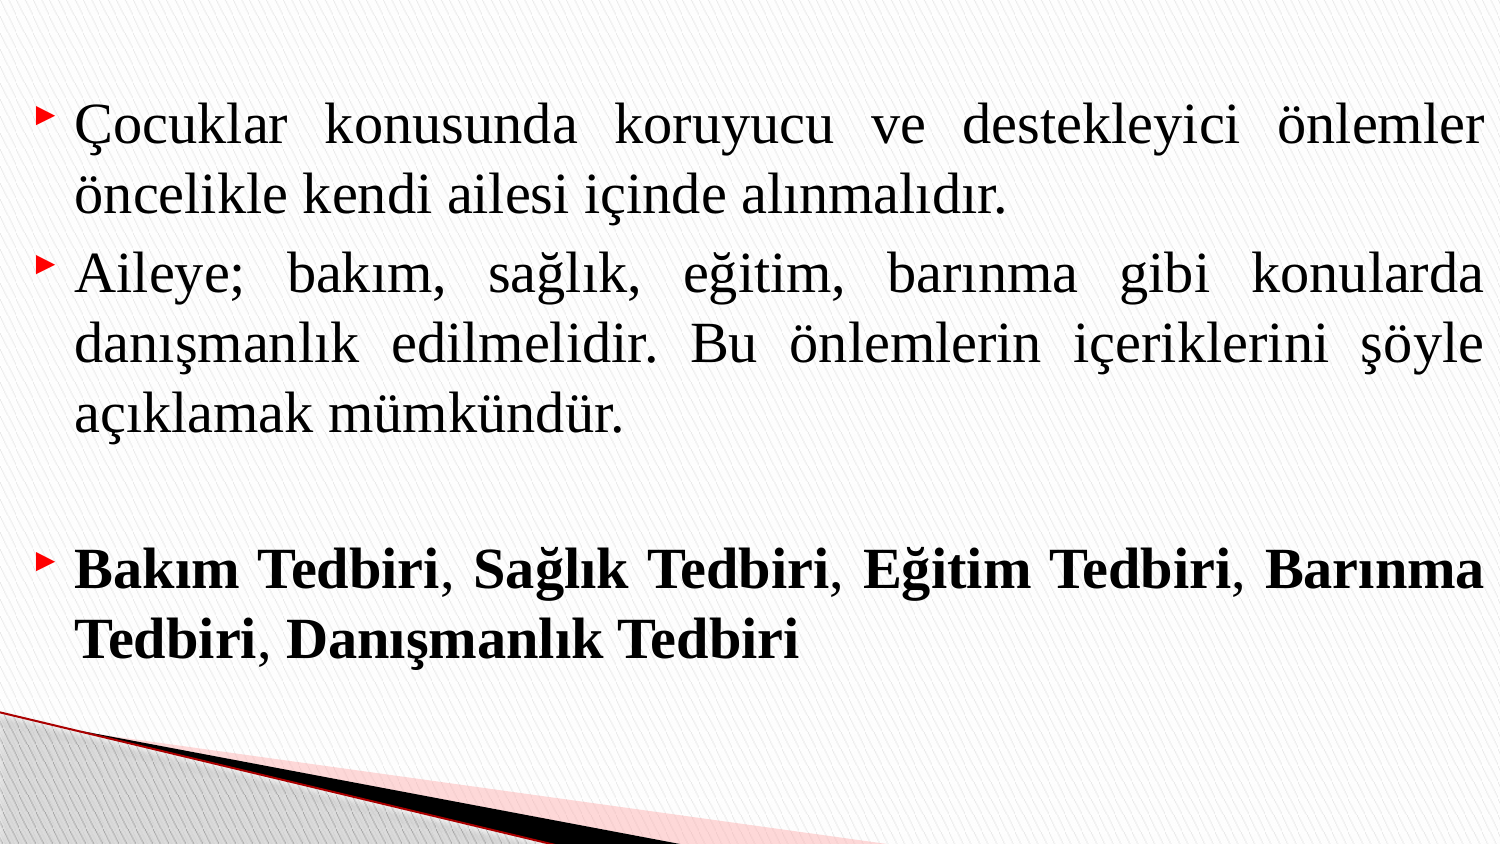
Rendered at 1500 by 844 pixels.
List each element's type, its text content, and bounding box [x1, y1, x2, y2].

list Çocuklar konusunda koruyucu ve destekleyici önlemler öncelikle kendi ailesi içinde alınmalıdır. Aileye; bakım, sağlık, eğitim, barınma gibi konularda danışmanlık edilmelidir. Bu önlemlerin içeriklerini şöyle açıklamak mümkündür. Bakım Tedbiri, Sağlık Tedbiri, Eğitim Tedbiri, Barınma Tedbiri, Danışmanlık Tedbiri [0, 0, 1500, 844]
